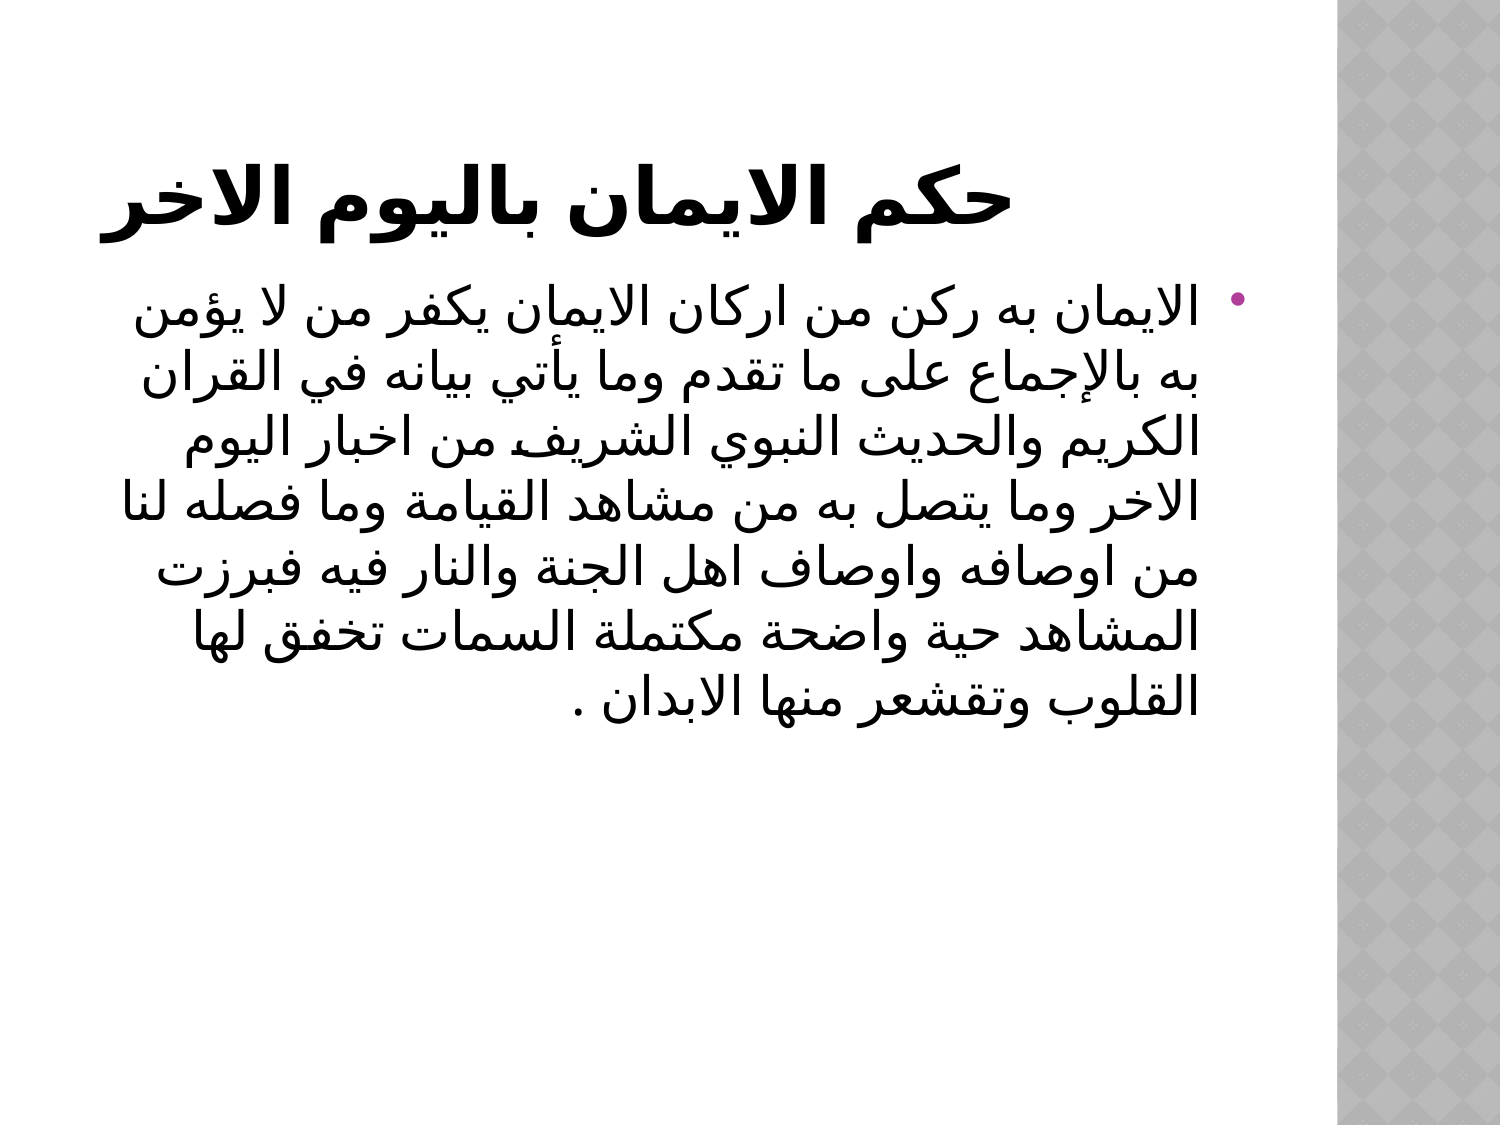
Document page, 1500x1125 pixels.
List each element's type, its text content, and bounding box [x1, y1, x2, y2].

list الايمان به ركن من اركان الايمان يكفر من لا يؤمن به بالإجماع على ما تقدم وما يأتي بيانه في القران الكريم والحديث النبوي الشريف من اخبار اليوم الاخر وما يتصل به من مشاهد القيامة وما فصله لنا من اوصافه واوصاف اهل الجنة والنار فيه فبرزت المشاهد حية واضحة مكتملة السمات تخفق لها القلوب وتقشعر منها الابدان . [75, 264, 1263, 1059]
title حكم الايمان باليوم الاخر [75, 52, 1263, 240]
